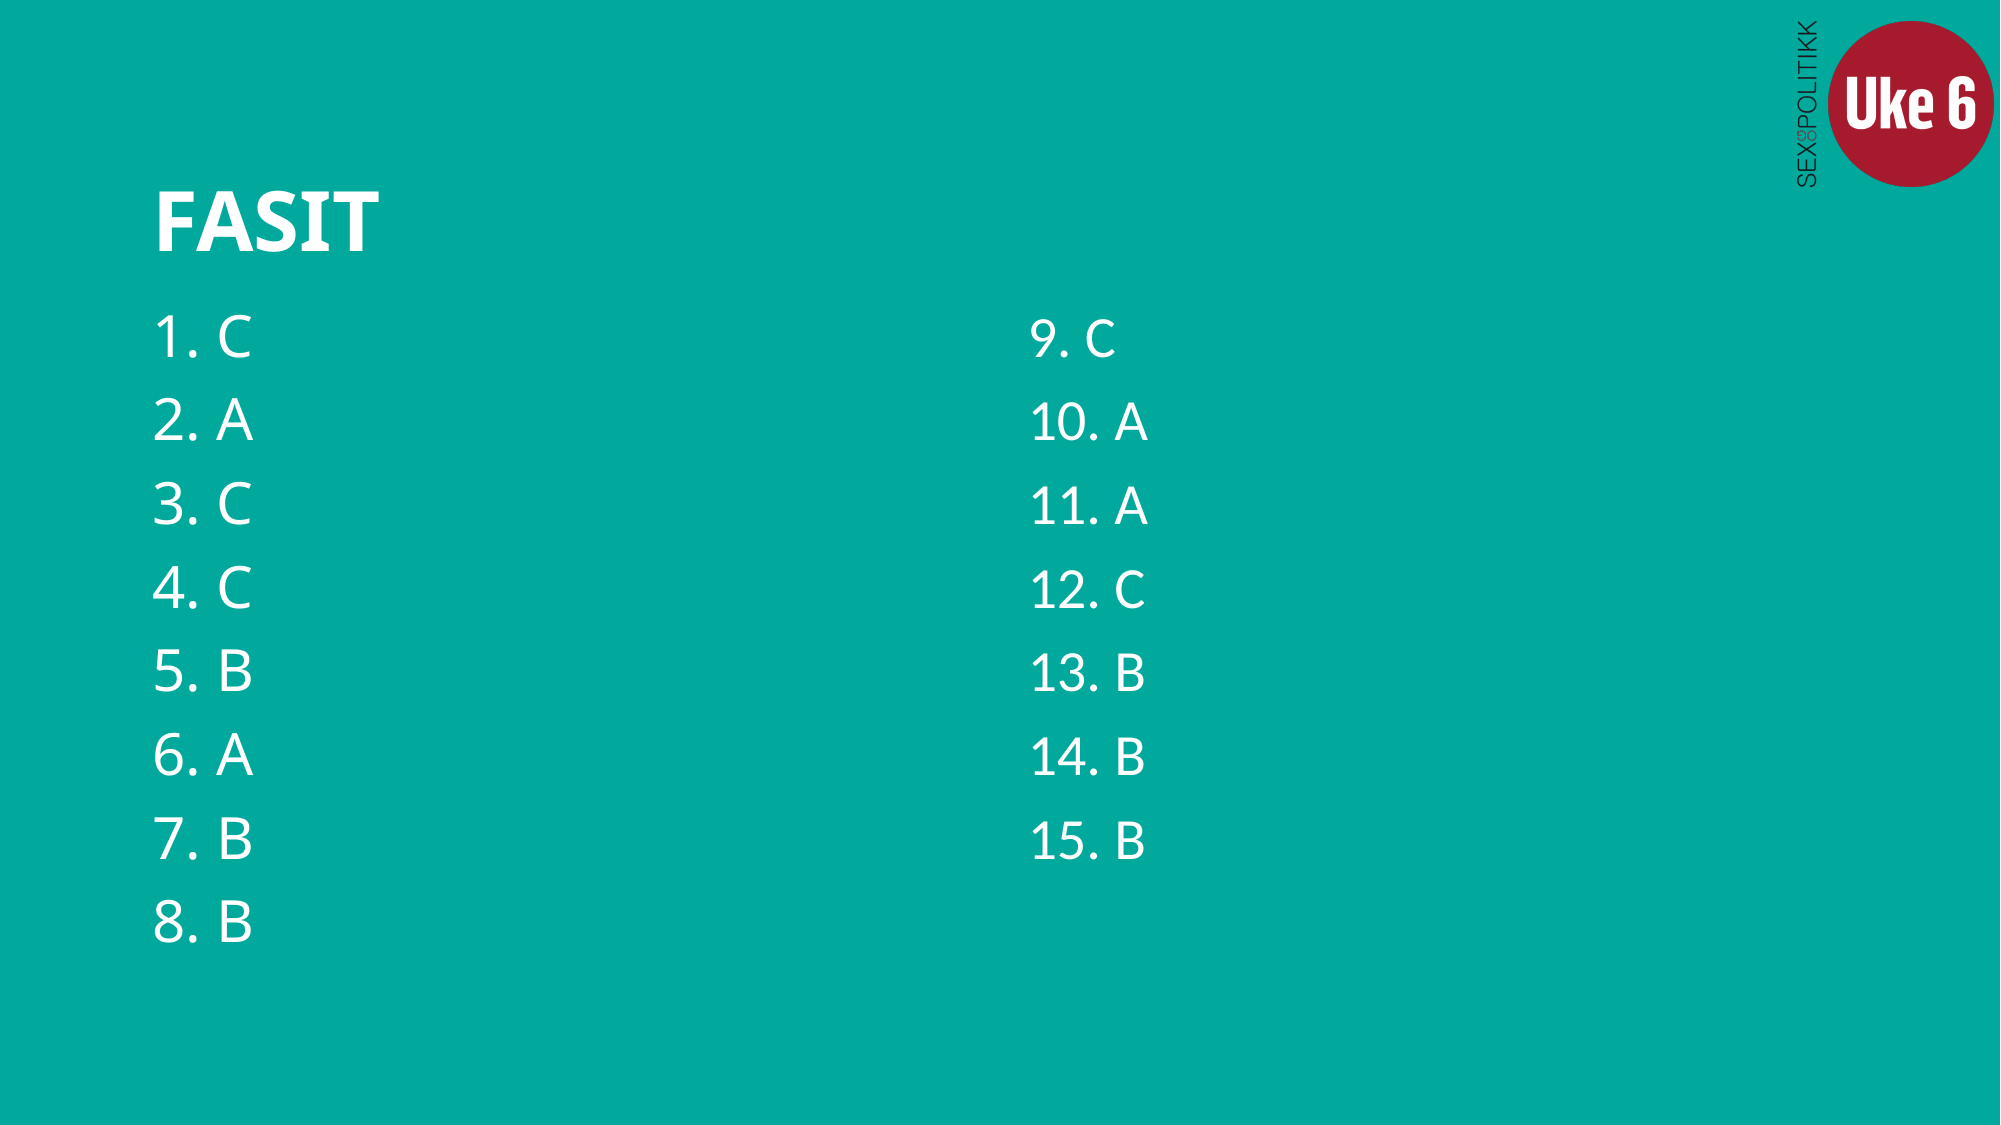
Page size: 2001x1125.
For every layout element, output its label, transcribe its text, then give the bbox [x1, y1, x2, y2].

picture [1781, 0, 2000, 218]
title FASIT [137, 59, 1863, 278]
list 1. C 2. A 3. C 4. C 5. B 6. A 7. B 8. B [137, 299, 988, 1014]
list 9. C 10. A 11. A 12. C 13. B 14. B 15. B [1012, 299, 1863, 1014]
